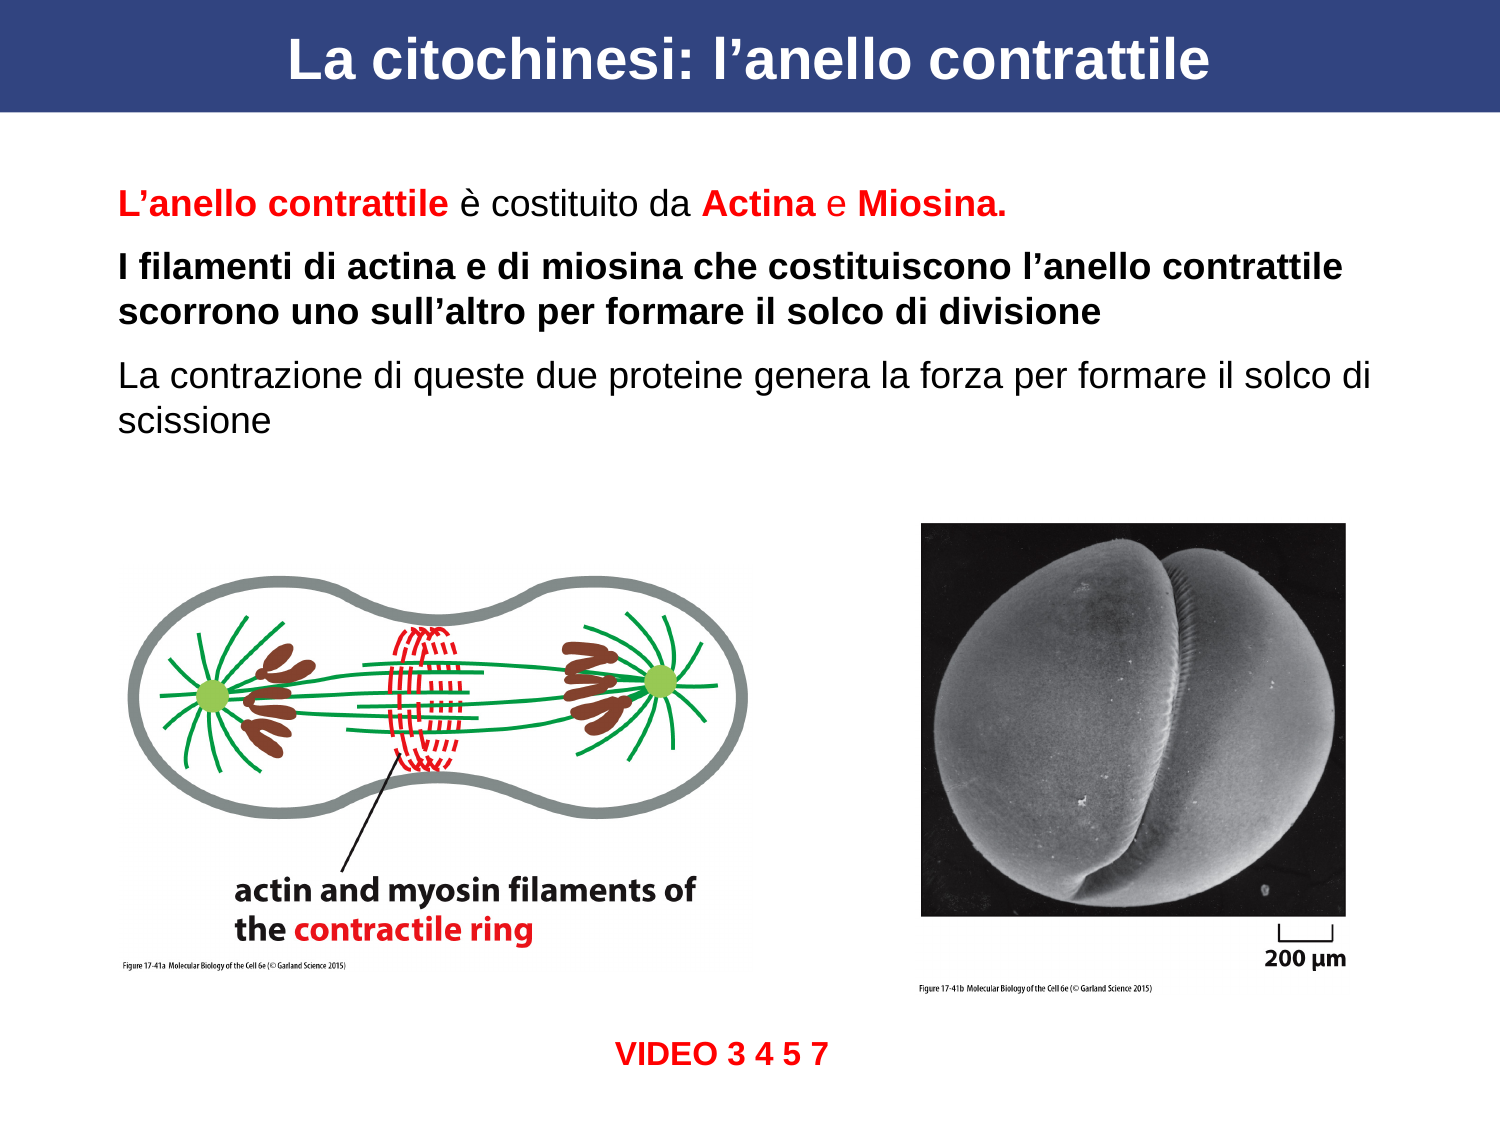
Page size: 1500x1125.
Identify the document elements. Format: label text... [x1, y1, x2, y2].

picture [915, 517, 1351, 995]
text_box VIDEO 3 4 5 7 [599, 1024, 1038, 1080]
text_box L’anello contrattile è costituito da Actina e Miosina. I filamenti di actina e di miosina che costituiscono l’anello contrattile scorrono uno sull’altro per formare il solco di divisione La contrazione di queste due proteine genera la forza per formare il solco di scissione [24, 171, 1425, 449]
picture [119, 564, 753, 973]
title La citochinesi: l’anello contrattile [0, 0, 1500, 113]
